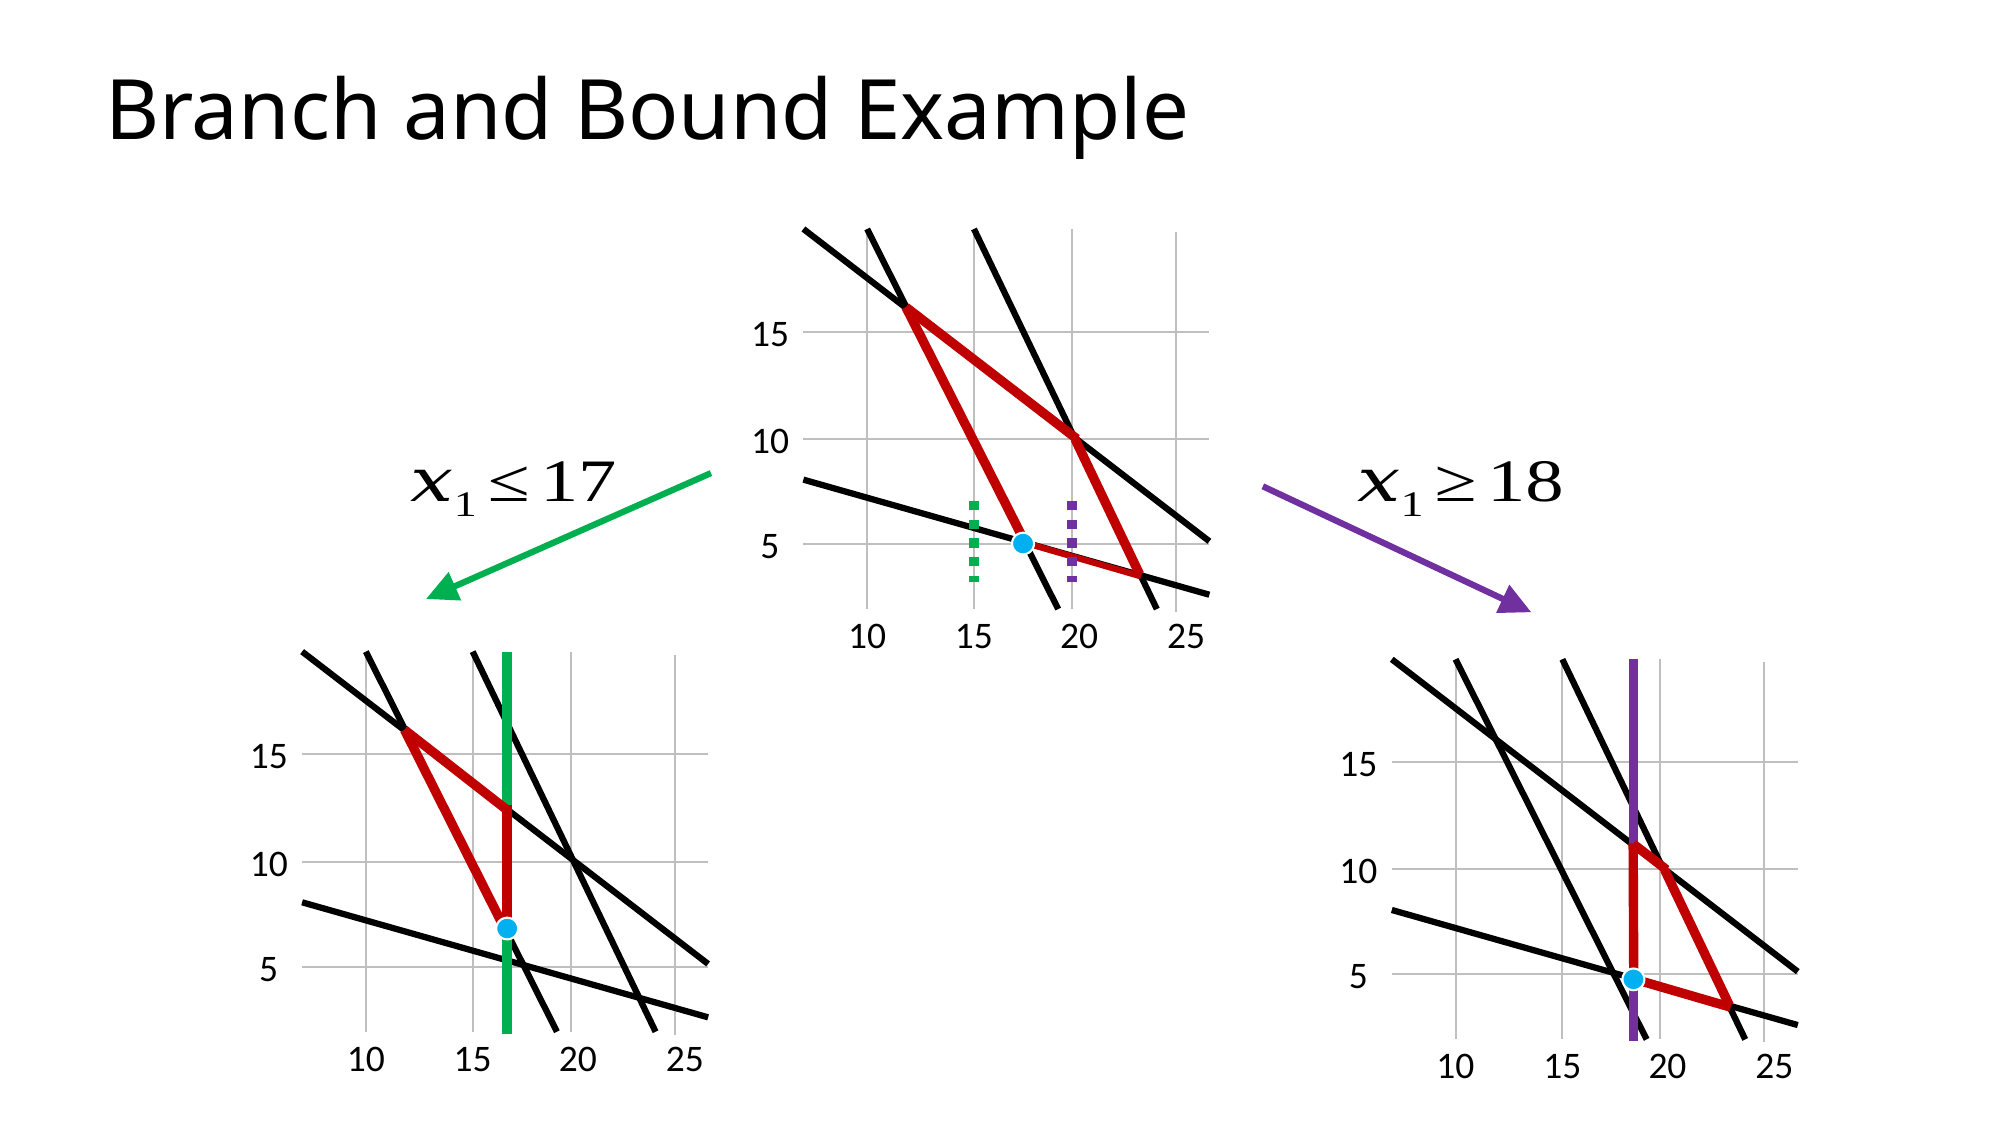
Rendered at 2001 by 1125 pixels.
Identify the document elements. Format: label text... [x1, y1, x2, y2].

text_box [735, 228, 1221, 665]
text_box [1262, 486, 1532, 613]
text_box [426, 472, 711, 599]
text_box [1633, 843, 1731, 1008]
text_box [1019, 541, 1071, 577]
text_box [905, 439, 1026, 545]
title Branch and Bound Example [90, 60, 1816, 164]
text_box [1324, 659, 1809, 1095]
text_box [905, 307, 1077, 439]
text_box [404, 729, 507, 930]
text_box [234, 651, 720, 1087]
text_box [1074, 438, 1140, 575]
